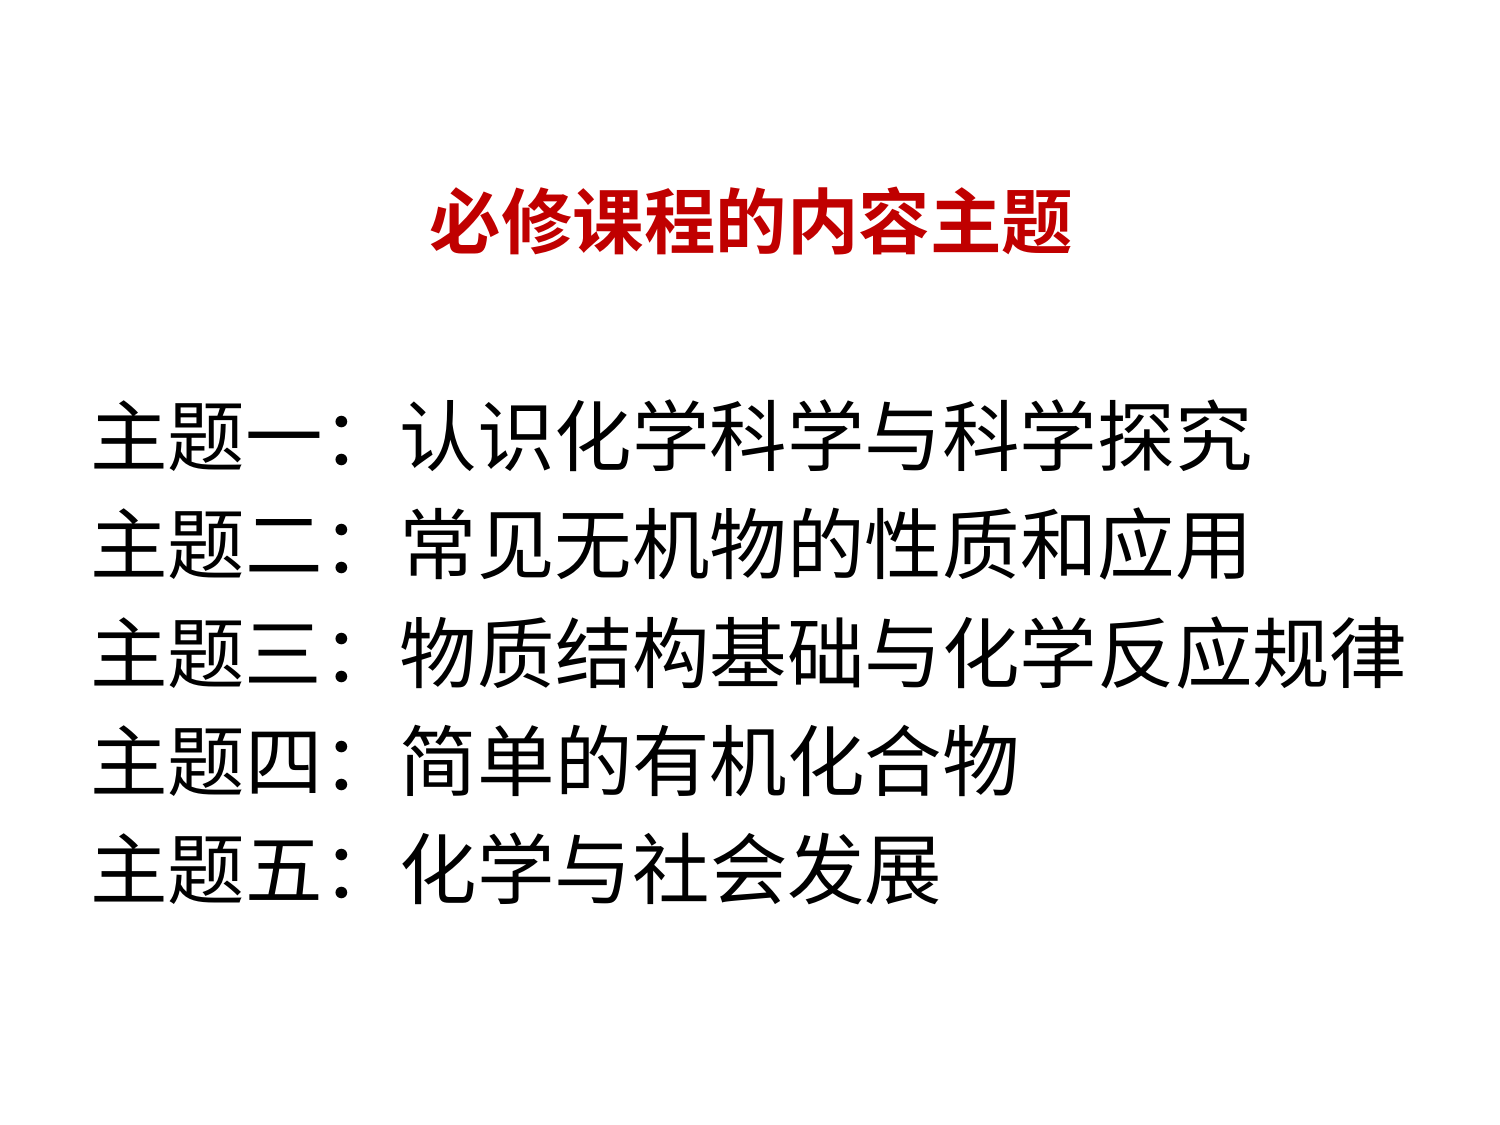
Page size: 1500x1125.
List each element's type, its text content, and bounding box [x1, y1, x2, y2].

title 必修课程的内容主题 [76, 168, 1427, 357]
list 主题一：认识化学科学与科学探究 主题二：常见无机物的性质和应用 主题三：物质结构基础与化学反应规律 主题四：简单的有机化合物 主题五：化学与社会发展 [75, 262, 1425, 1005]
